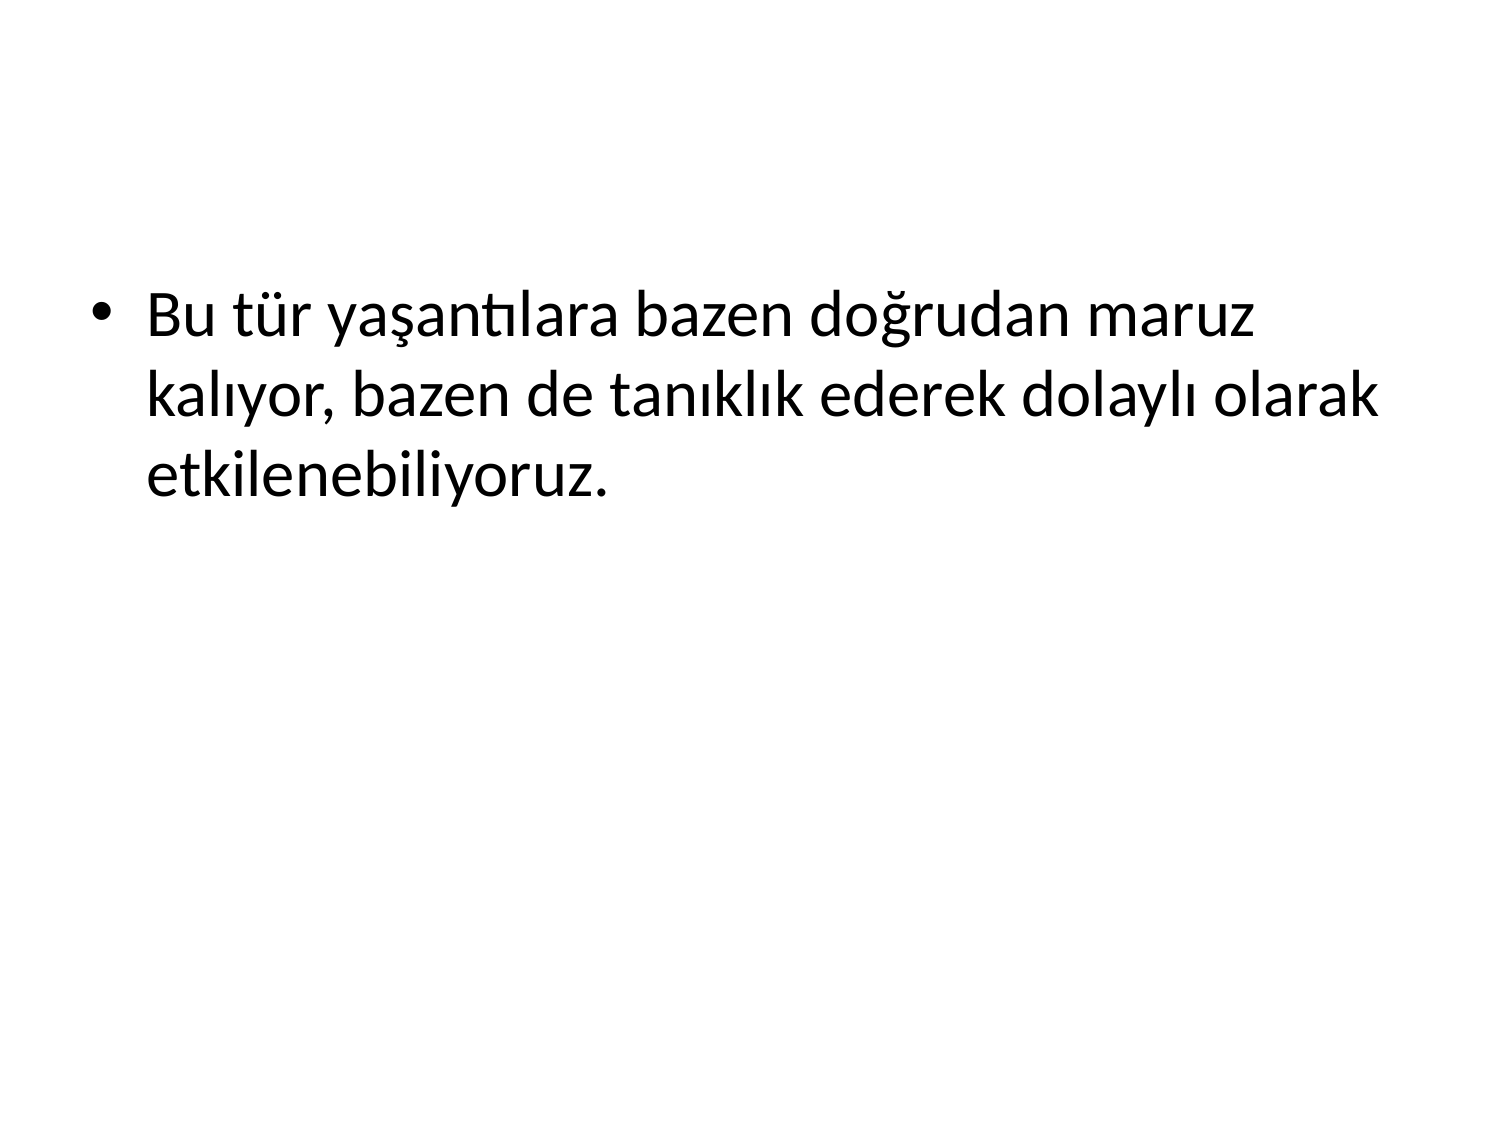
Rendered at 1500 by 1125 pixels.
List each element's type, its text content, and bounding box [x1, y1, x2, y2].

list Bu tür yaşantılara bazen doğrudan maruz kalıyor, bazen de tanıklık ederek dolaylı olarak etkilenebiliyoruz. [75, 262, 1425, 1005]
